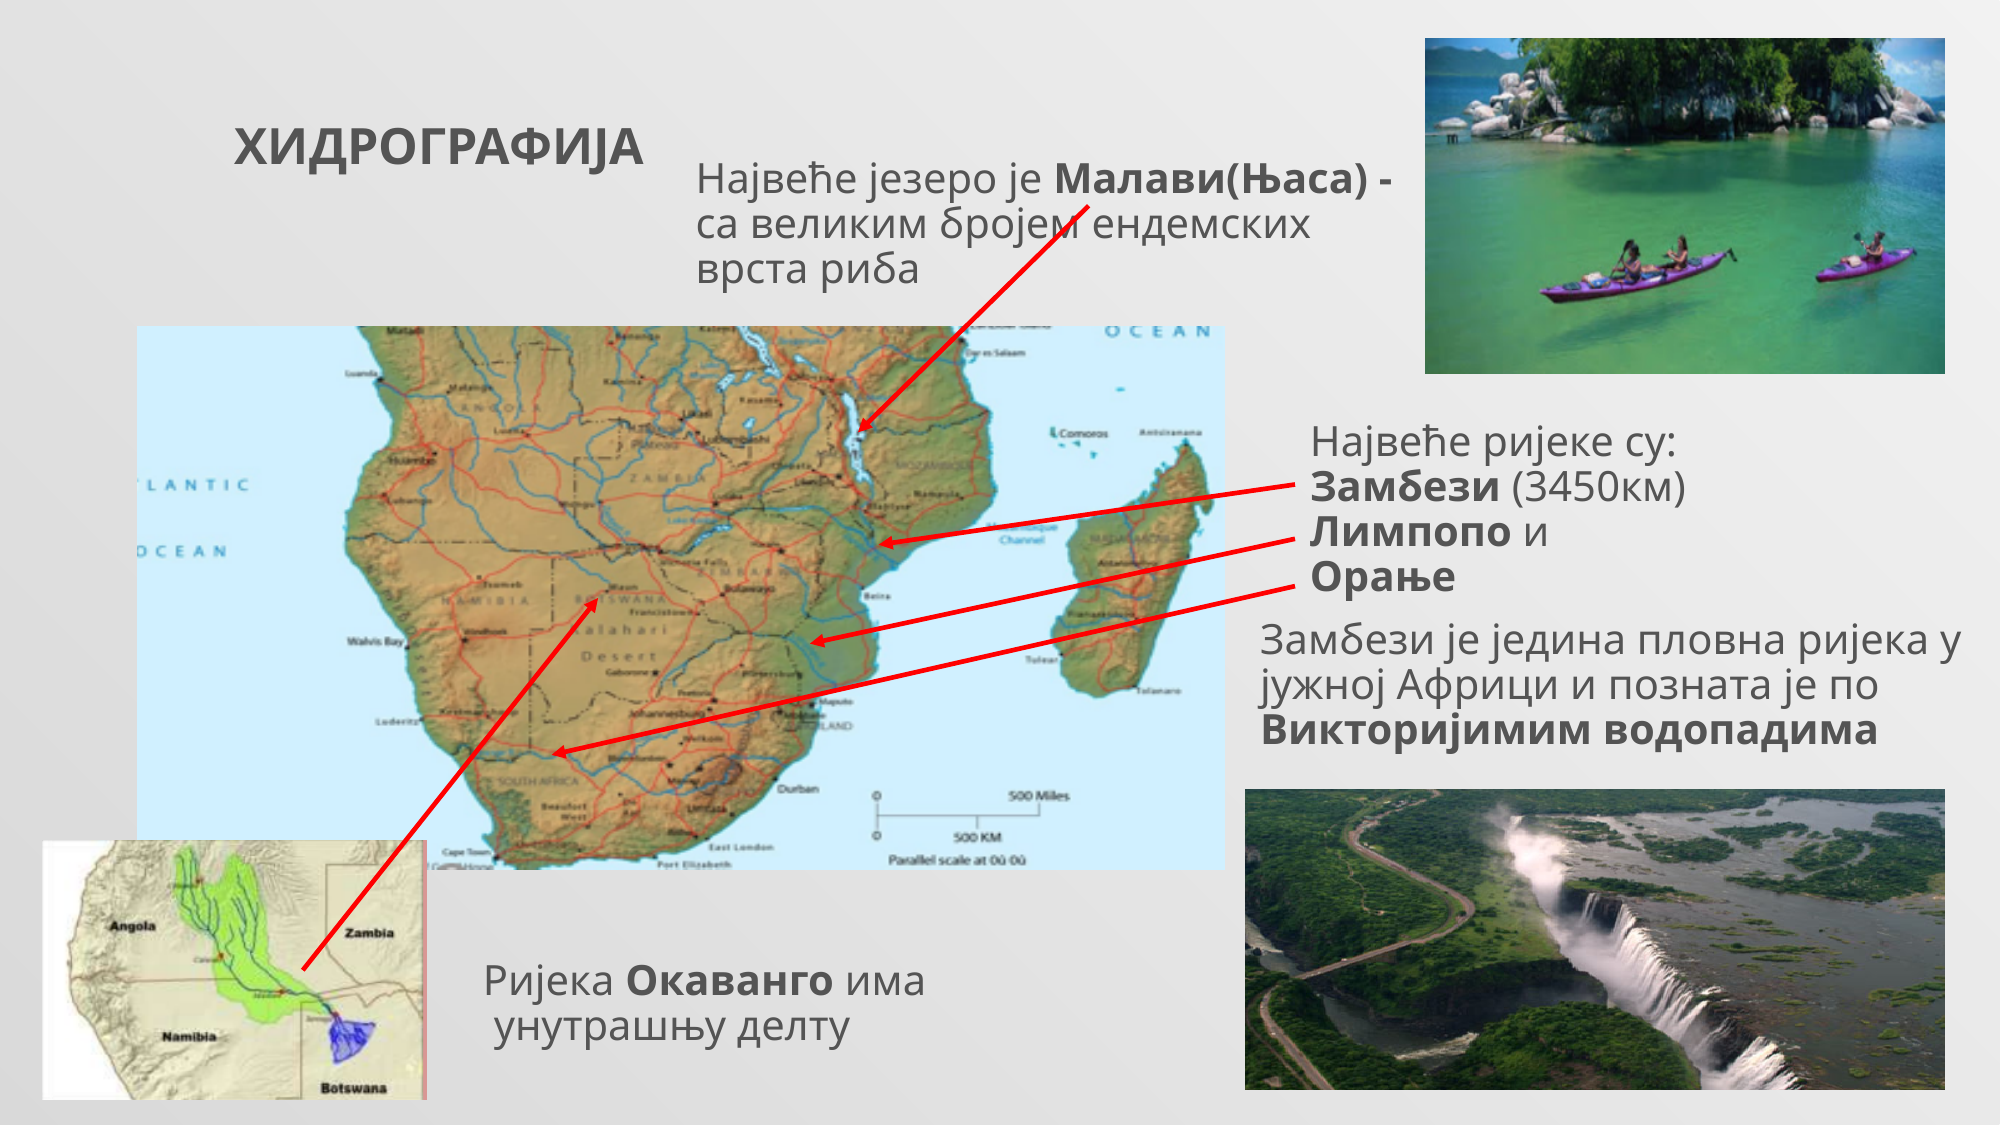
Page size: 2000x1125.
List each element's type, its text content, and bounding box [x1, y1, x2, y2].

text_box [551, 586, 1295, 755]
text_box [878, 484, 1295, 538]
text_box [809, 538, 1295, 586]
text_box ХИДРОГРАФИЈА [220, 113, 752, 183]
text_box Највеће језеро је Малави(Њаса) - са великим бројем ендемских врста риба [680, 149, 1424, 300]
picture [599, 755, 1225, 870]
picture [1424, 38, 1945, 374]
text_box Највеће ријеке су: Замбези (3450км) Лимпопо и Орање [1295, 412, 1744, 608]
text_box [857, 205, 1089, 433]
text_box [302, 597, 599, 971]
text_box Замбези је једина пловна ријека у јужној Африци и позната је по Викторијимим водопадима [1245, 611, 1978, 762]
picture [42, 326, 1225, 1100]
picture [1245, 789, 1945, 1090]
text_box Ријека Окаванго има унутрашњу делту [468, 952, 1000, 1057]
